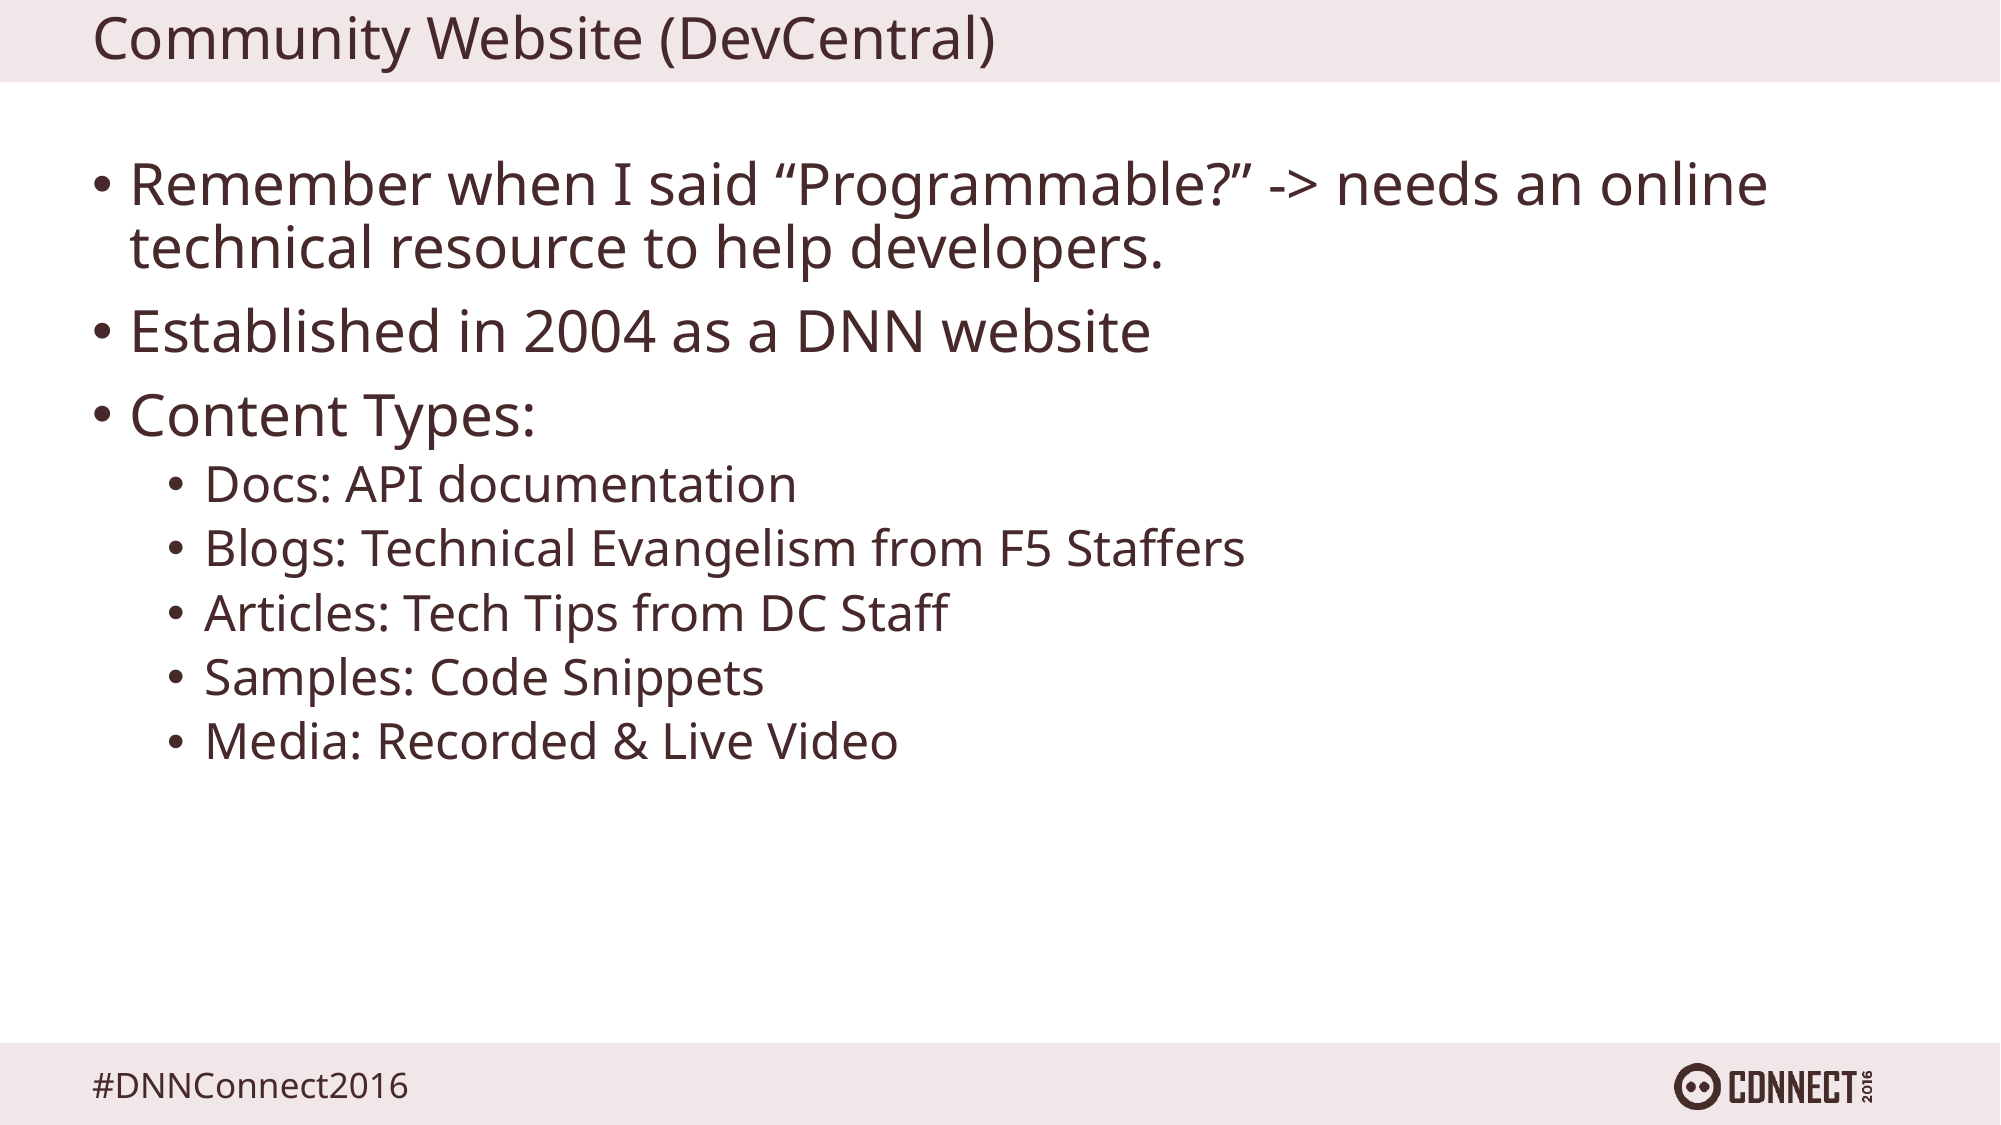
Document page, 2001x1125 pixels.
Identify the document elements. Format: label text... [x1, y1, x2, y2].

title Community Website (DevCentral) [77, 0, 2000, 83]
list Remember when I said “Programmable?” -> needs an online technical resource to help developers. Established in 2004 as a DNN website Content Types: Docs: API documentation Blogs: Technical Evangelism from F5 Staffers Articles: Tech Tips from DC Staff Samples: Code Snippets Media: Recorded & Live Video [77, 147, 1844, 997]
picture [1674, 1063, 1872, 1110]
